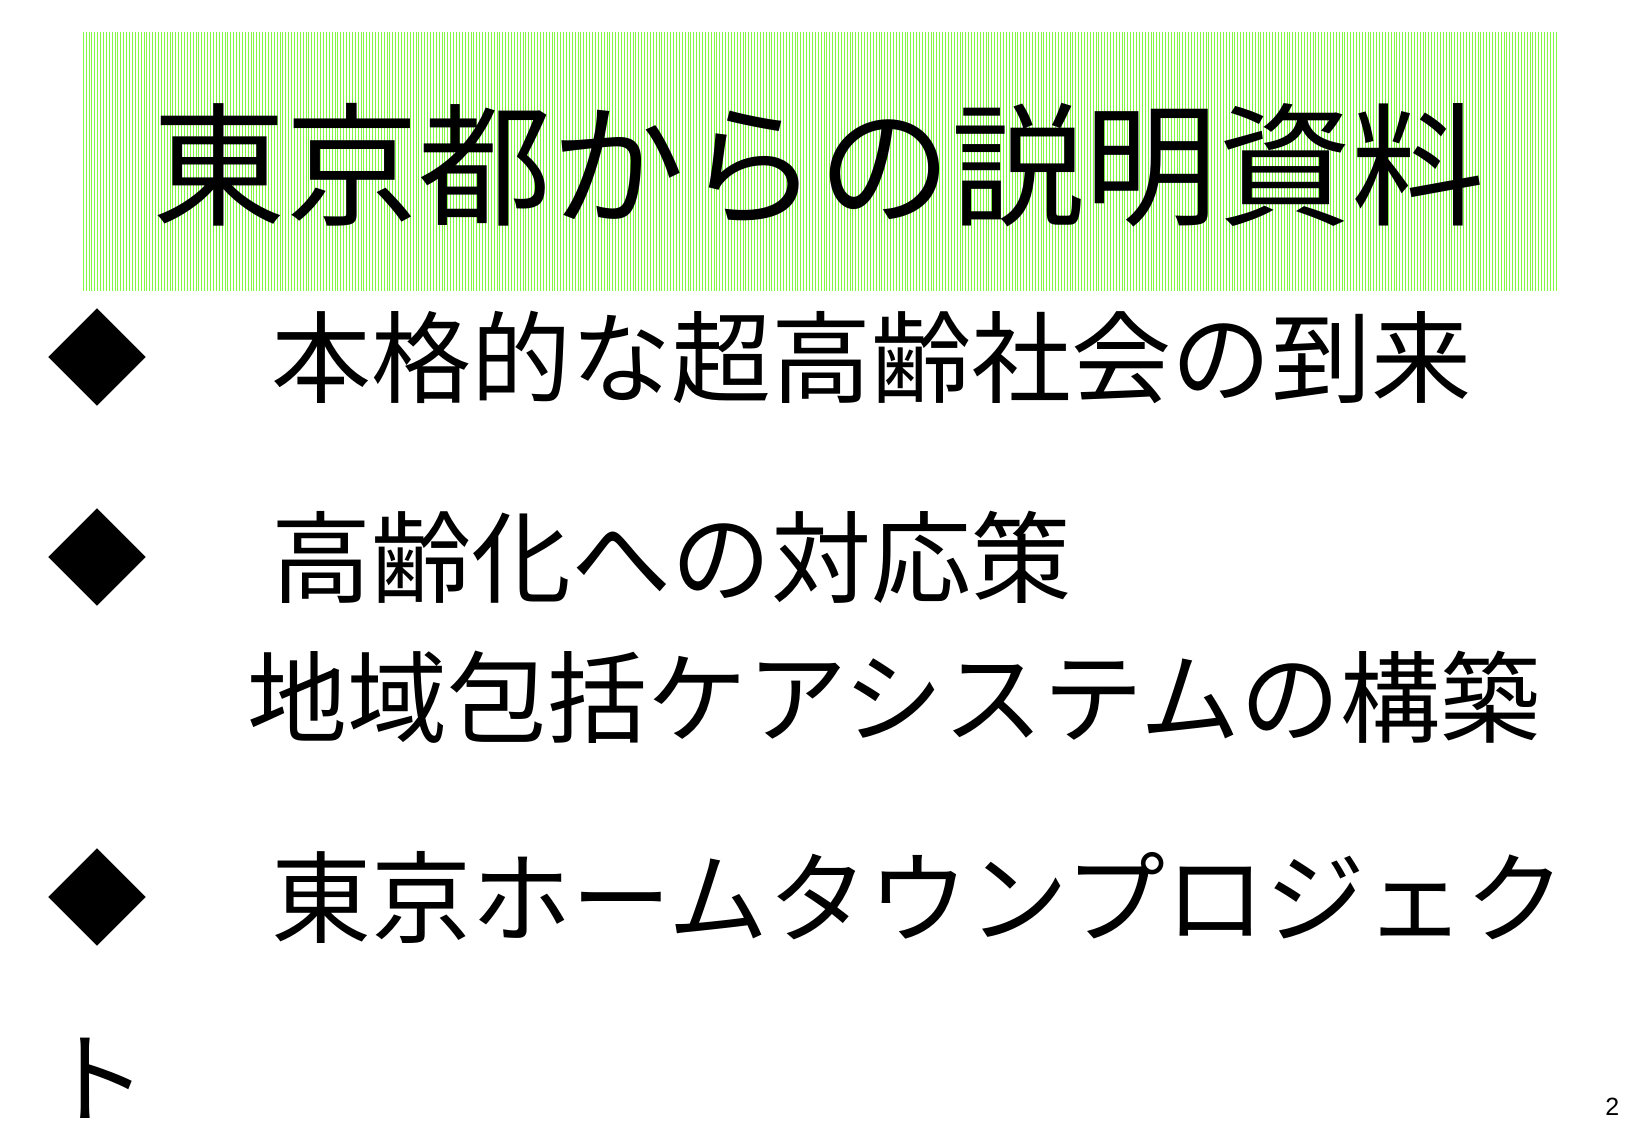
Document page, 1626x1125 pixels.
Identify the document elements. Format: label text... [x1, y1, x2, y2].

list ◆ 本格的な超高齢社会の到来 ◆ 高齢化への対応策 地域包括ケアシステムの構築 ◆ 東京ホームタウンプロジェクト [32, 314, 1593, 1057]
slide_number 1 [1255, 1075, 1625, 1125]
text_box 東京都からの説明資料 [80, 32, 1557, 291]
